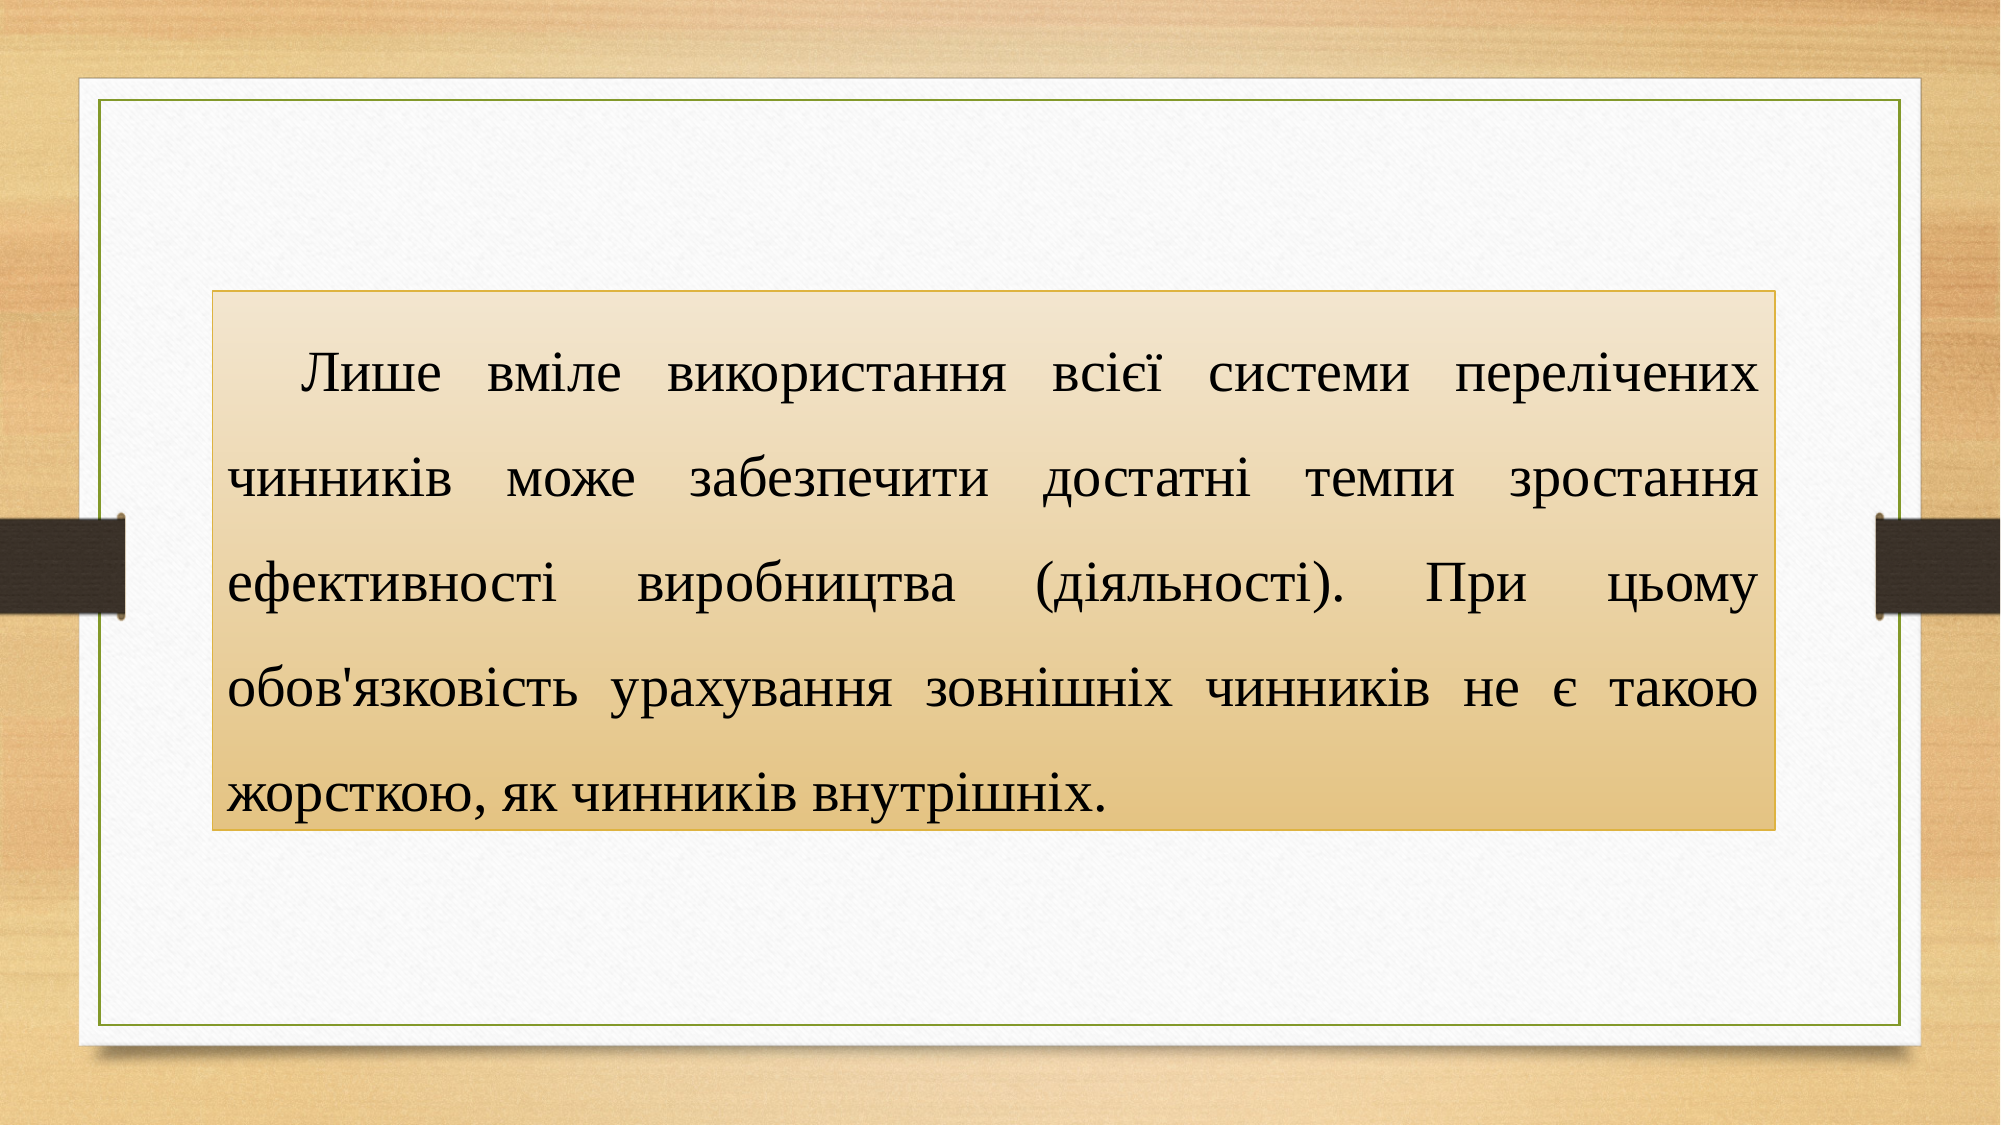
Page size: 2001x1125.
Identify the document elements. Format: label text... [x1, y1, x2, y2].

picture [0, 0, 2001, 1125]
text_box Лише вміле використання всієї системи перелічених чинників може забезпечити достатні темпи зростання ефективності виробництва (діяльності). При цьому обов'язковість урахування зовнішніх чинників не є такою жорсткою, як чинників внутрішніх. [212, 290, 1776, 831]
